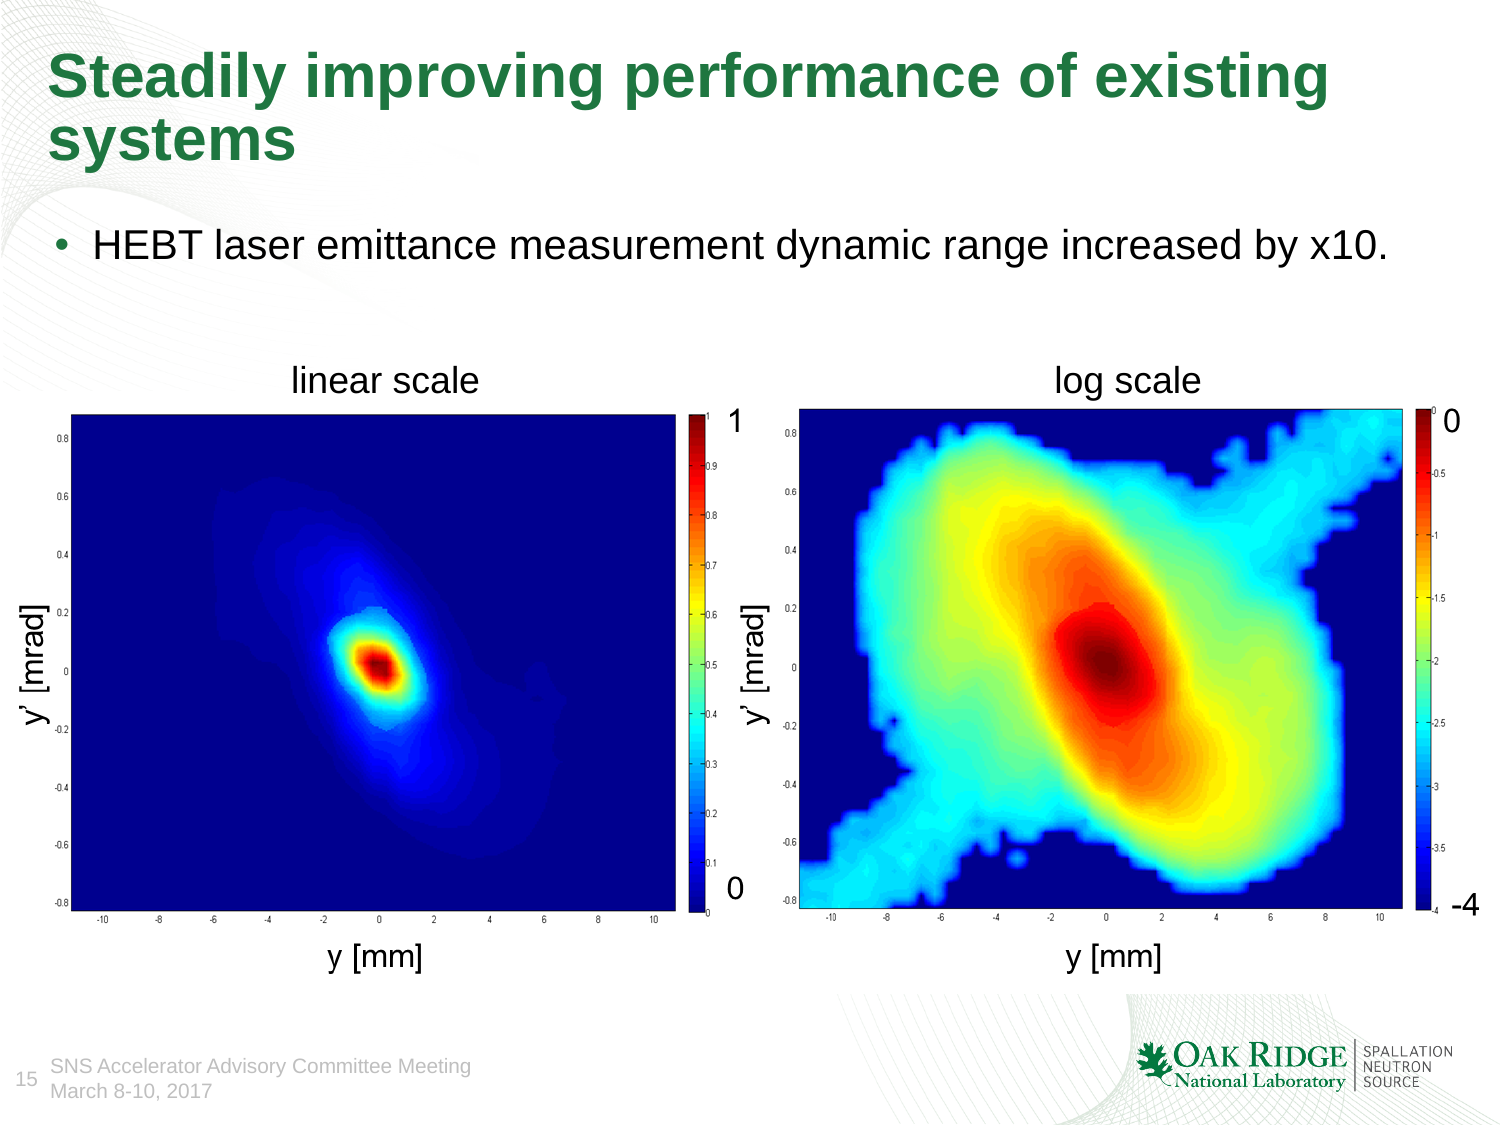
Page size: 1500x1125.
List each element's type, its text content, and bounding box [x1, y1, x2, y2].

picture [0, 0, 1500, 1125]
text_box log scale [1039, 353, 1217, 390]
text_box linear scale [276, 353, 495, 390]
title Steadily improving performance of existing systems [32, 38, 1482, 183]
list HEBT laser emittance measurement dynamic range increased by x10. [39, 215, 1458, 387]
